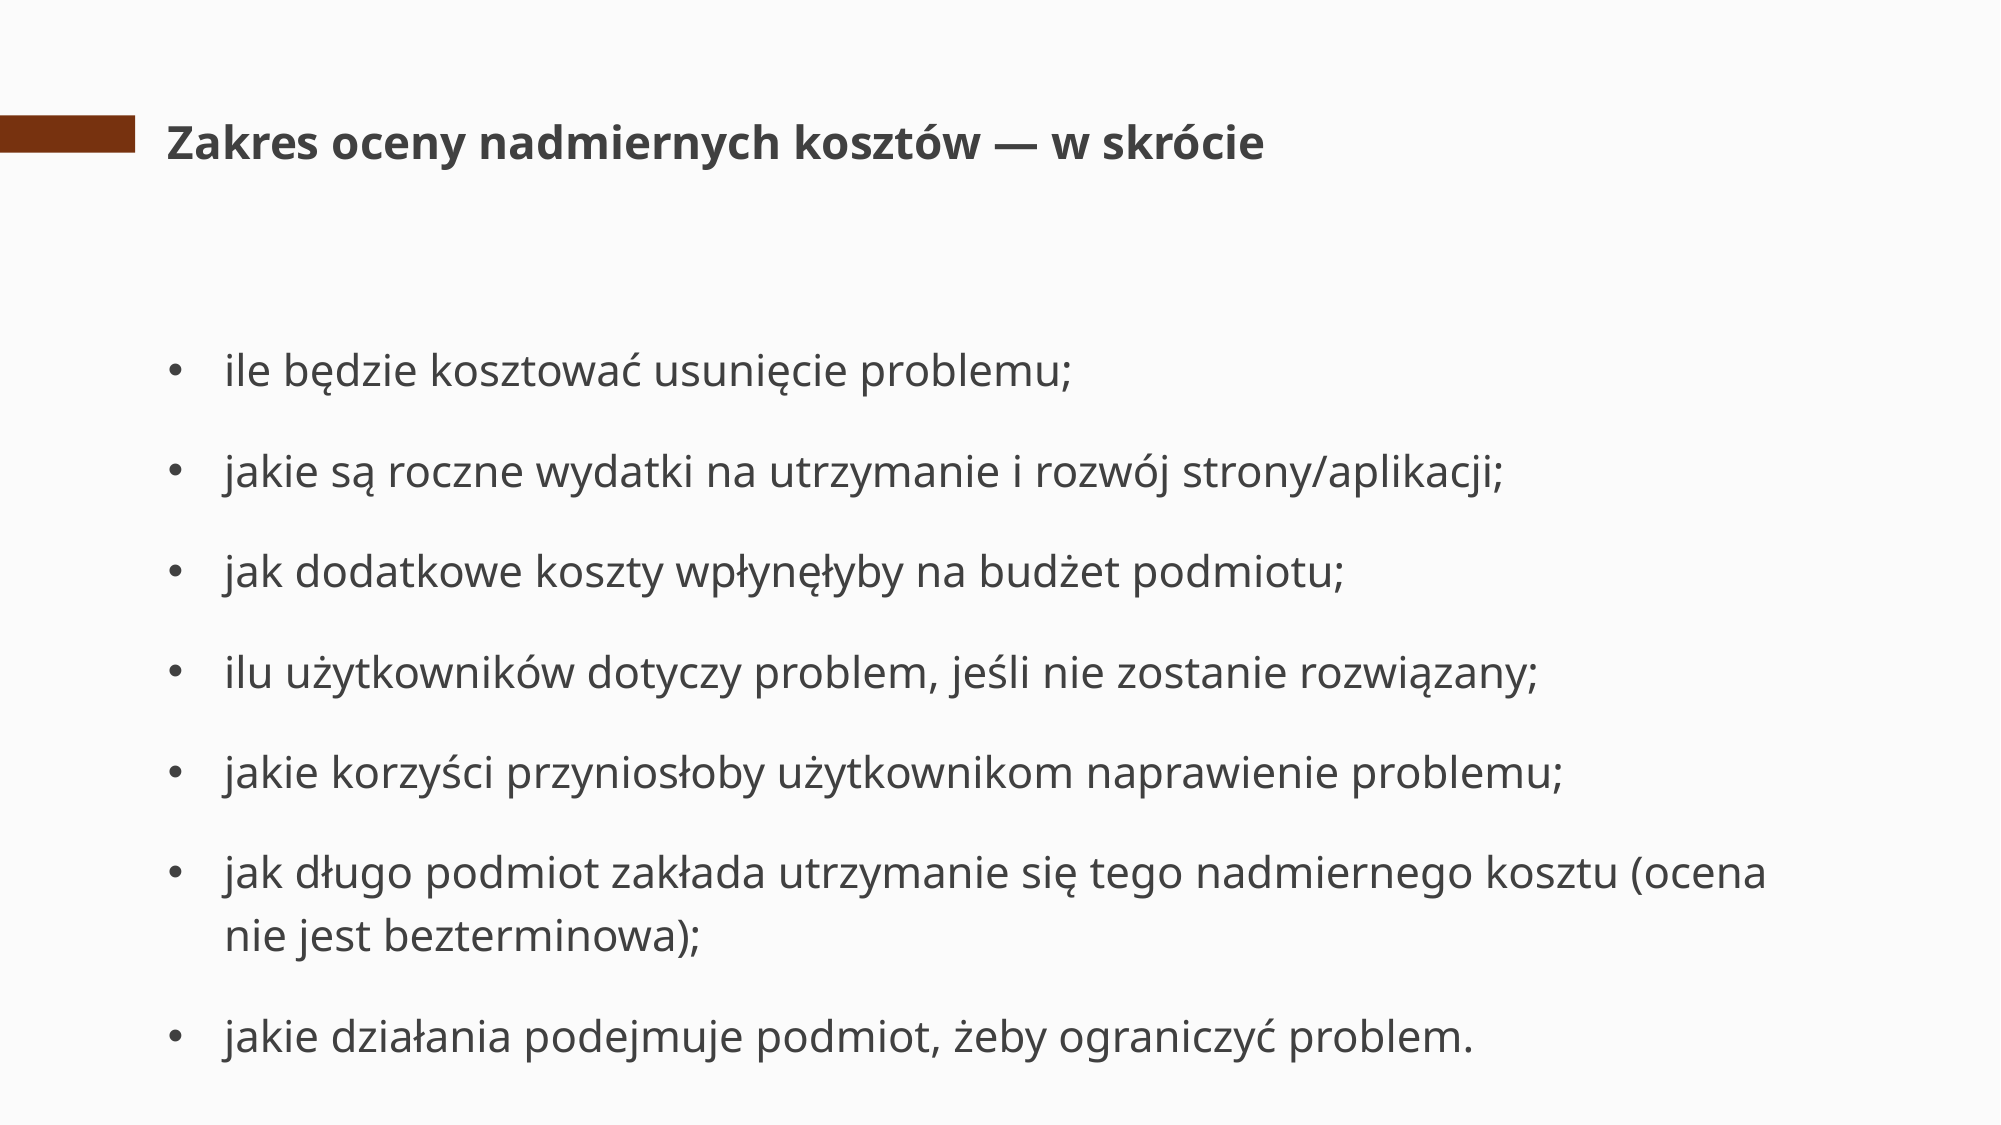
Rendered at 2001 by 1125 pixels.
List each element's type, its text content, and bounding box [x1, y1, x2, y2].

list ile będzie kosztować usunięcie problemu; jakie są roczne wydatki na utrzymanie i rozwój strony/aplikacji; jak dodatkowe koszty wpłynęłyby na budżet podmiotu; ilu użytkowników dotyczy problem, jeśli nie zostanie rozwiązany; jakie korzyści przyniosłoby użytkownikom naprawienie problemu; jak długo podmiot zakłada utrzymanie się tego nadmiernego kosztu (ocena nie jest bezterminowa); jakie działania podejmuje podmiot, żeby ograniczyć problem. [152, 325, 1839, 1069]
title Zakres oceny nadmiernych kosztów — w skrócie [152, 98, 1886, 211]
